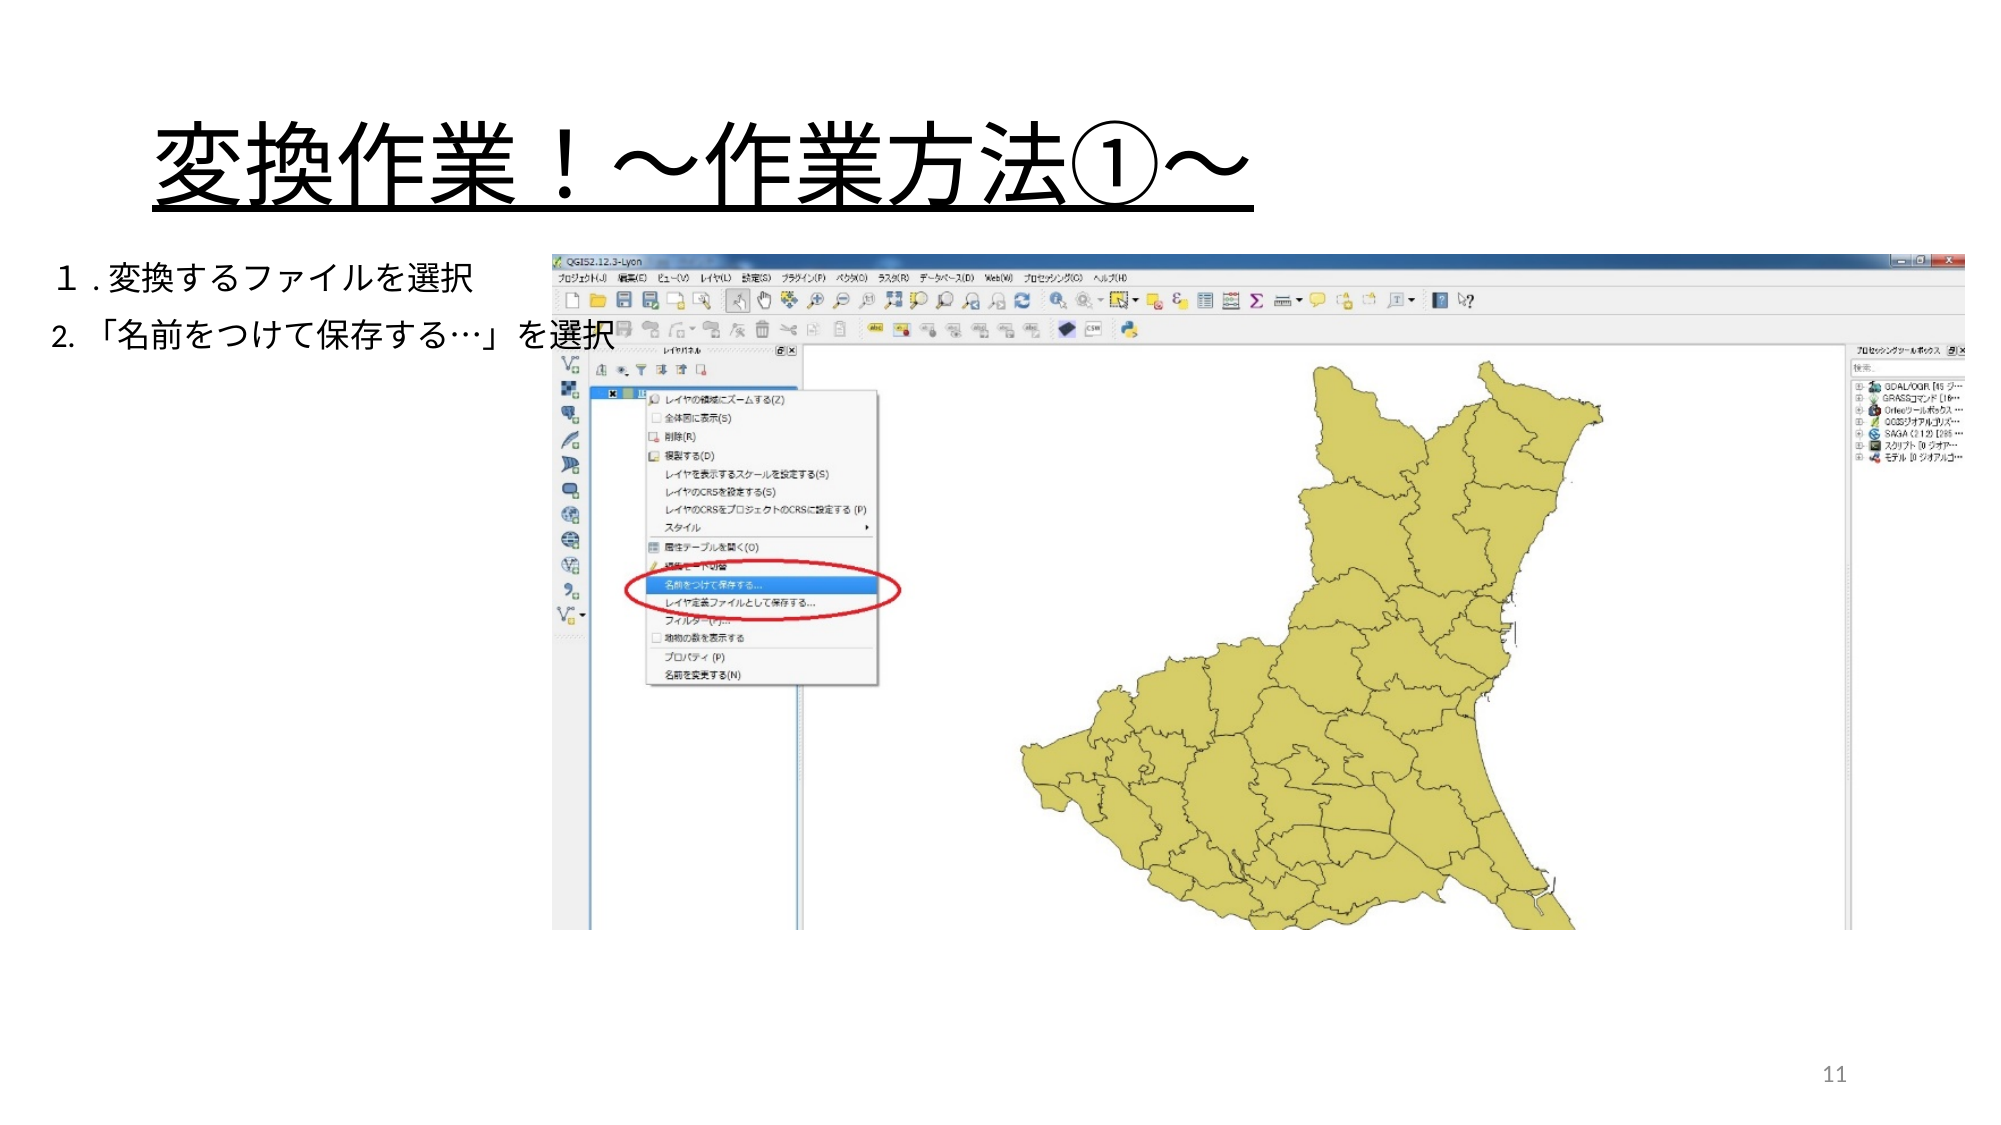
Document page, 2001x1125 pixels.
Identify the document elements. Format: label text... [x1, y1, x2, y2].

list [552, 254, 1965, 930]
title 変換作業！～作業方法①～ [137, 59, 1863, 254]
slide_number 11 [1412, 1042, 1863, 1103]
list １.変換するファイルを選択 2.「名前をつけて保存する…」を選択 [35, 254, 886, 969]
